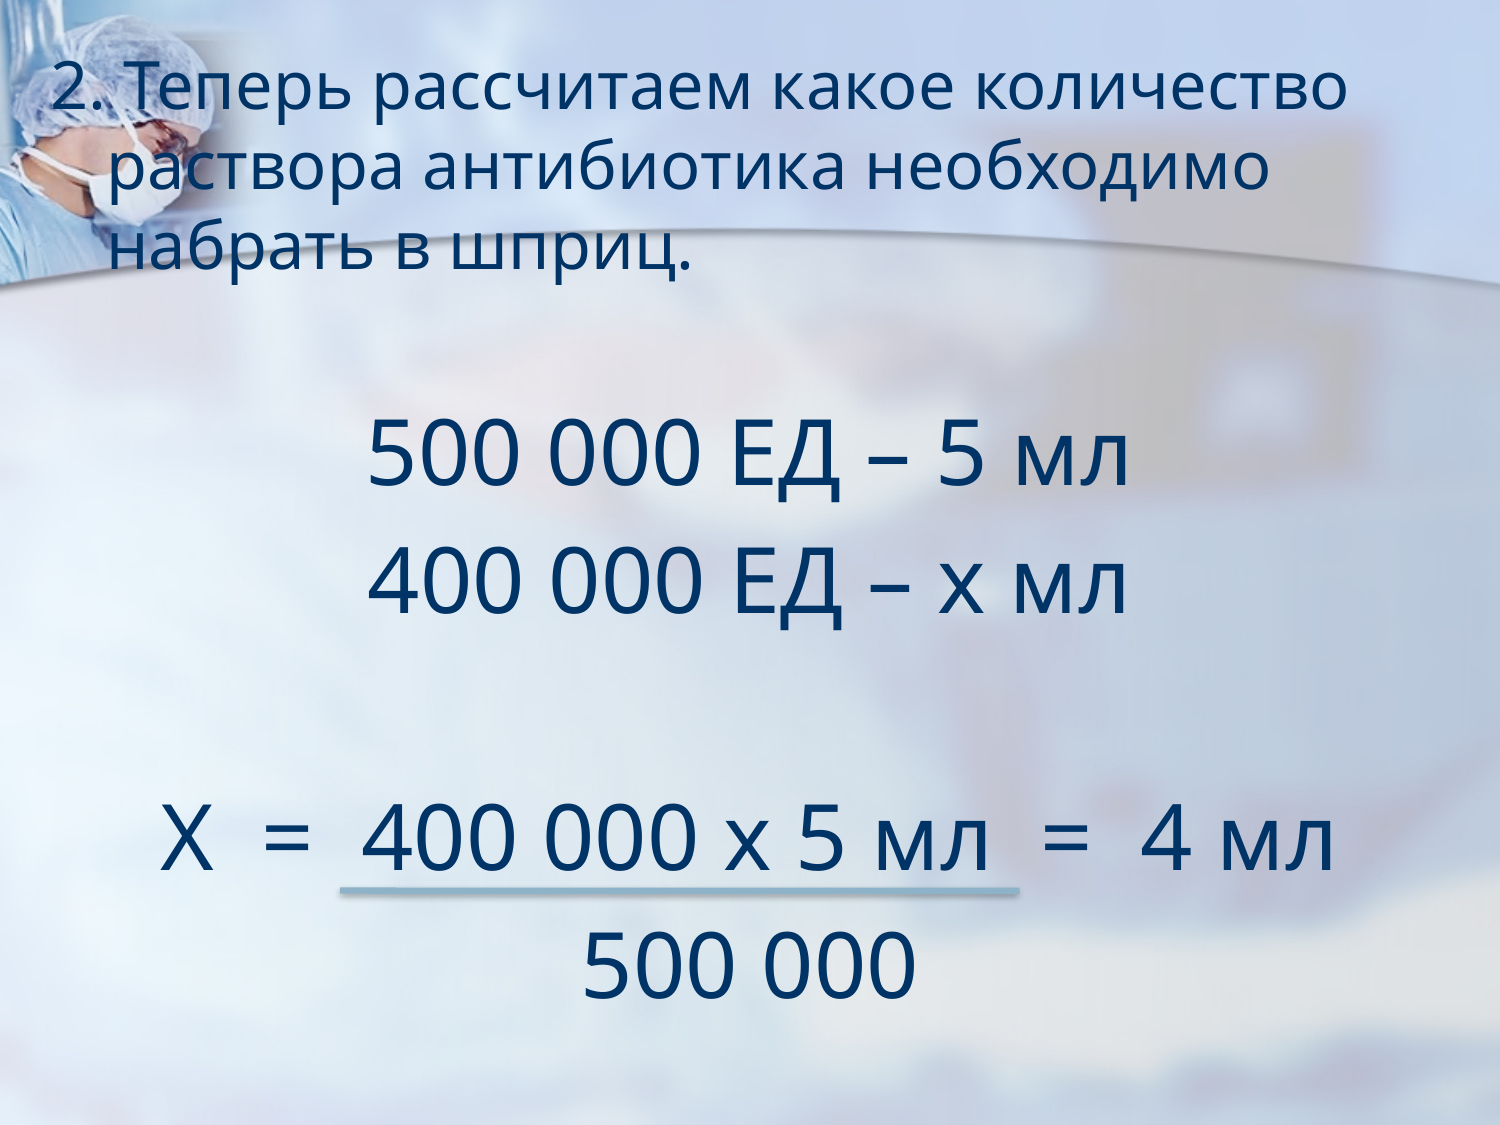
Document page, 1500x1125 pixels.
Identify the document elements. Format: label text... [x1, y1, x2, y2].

list 2. Теперь рассчитаем какое количество раствора антибиотика необходимо набрать в шприц. 500 000 ЕД – 5 мл 400 000 ЕД – х мл Х = 400 000 х 5 мл = 4 мл 500 000 [34, 34, 1466, 1055]
picture [0, 0, 1500, 1125]
